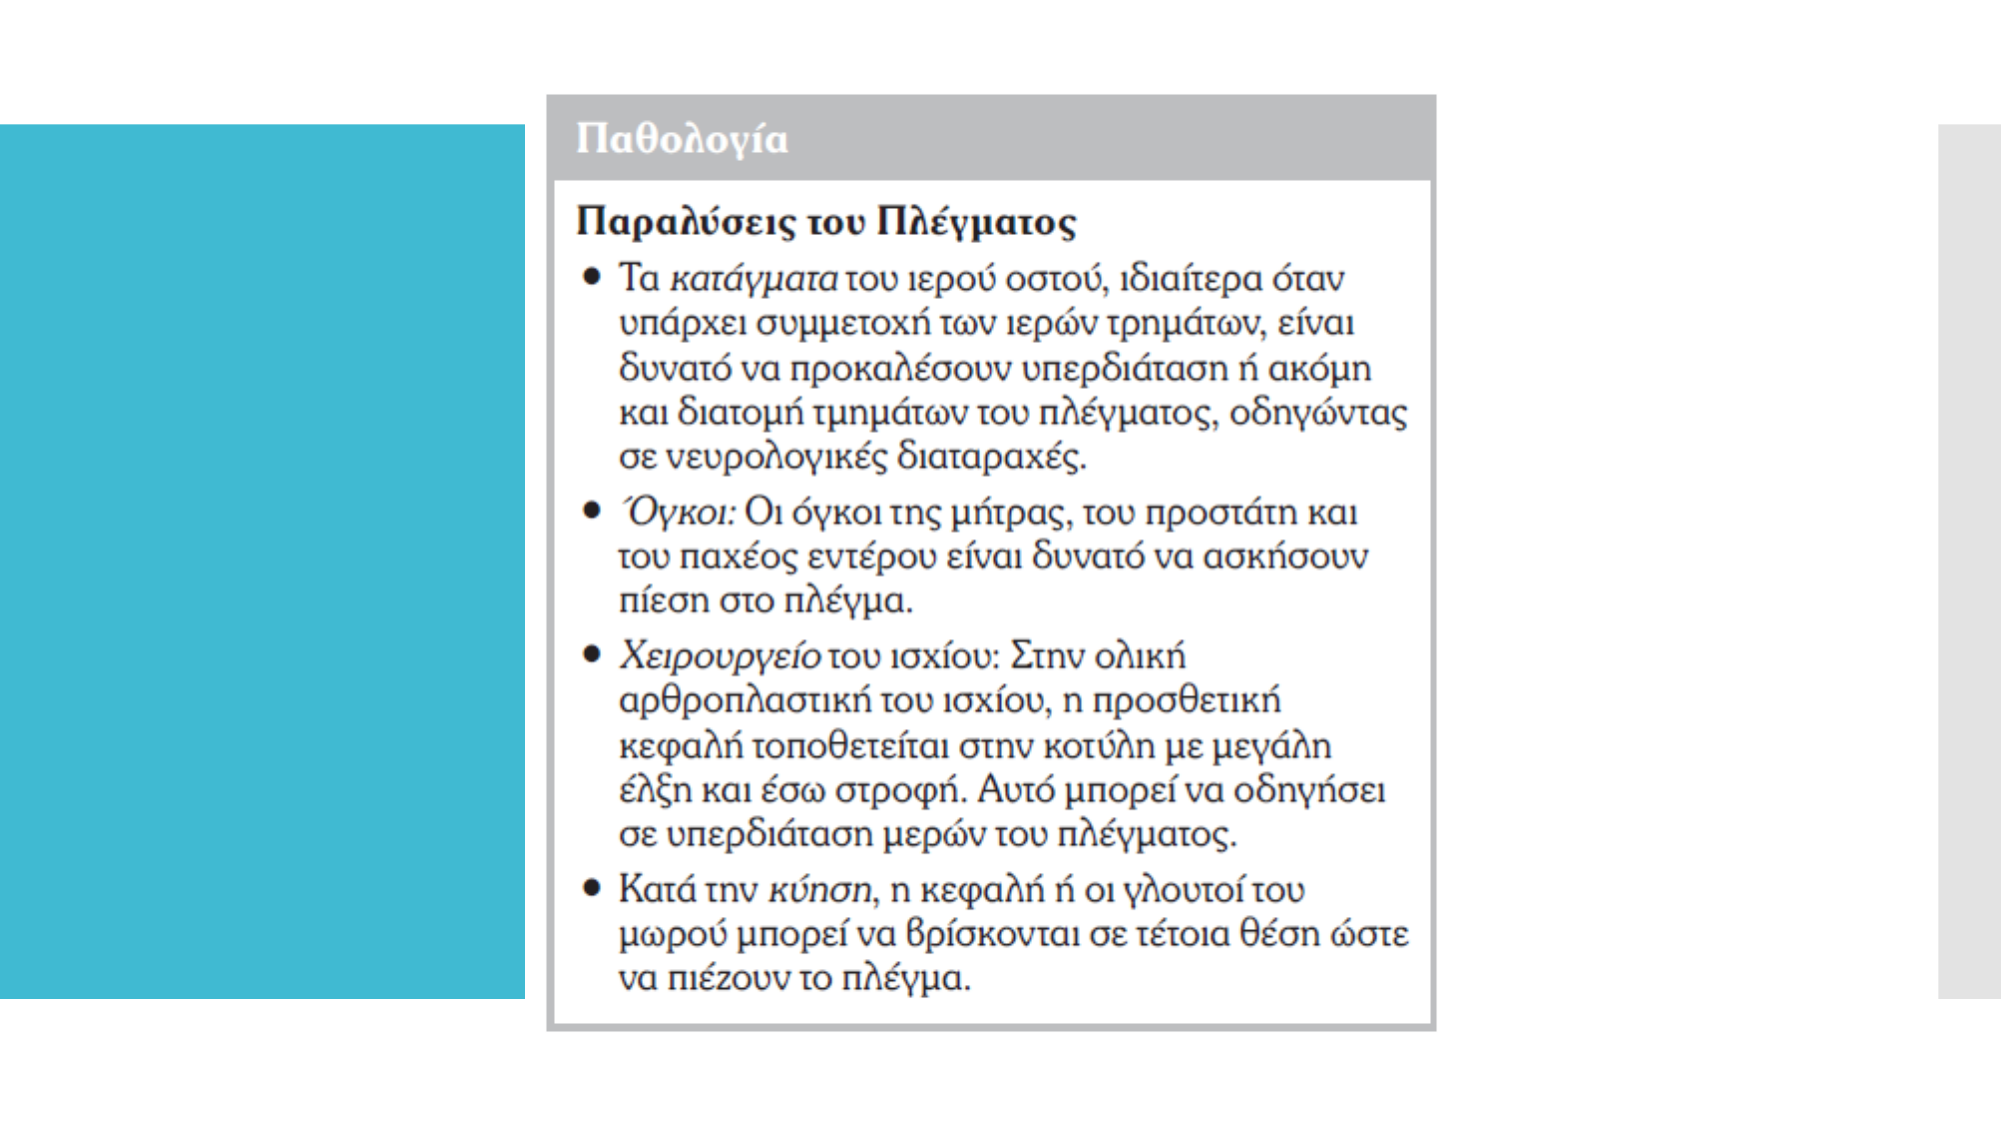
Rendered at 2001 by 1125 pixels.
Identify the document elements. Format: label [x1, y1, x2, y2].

picture [524, 81, 1459, 1042]
